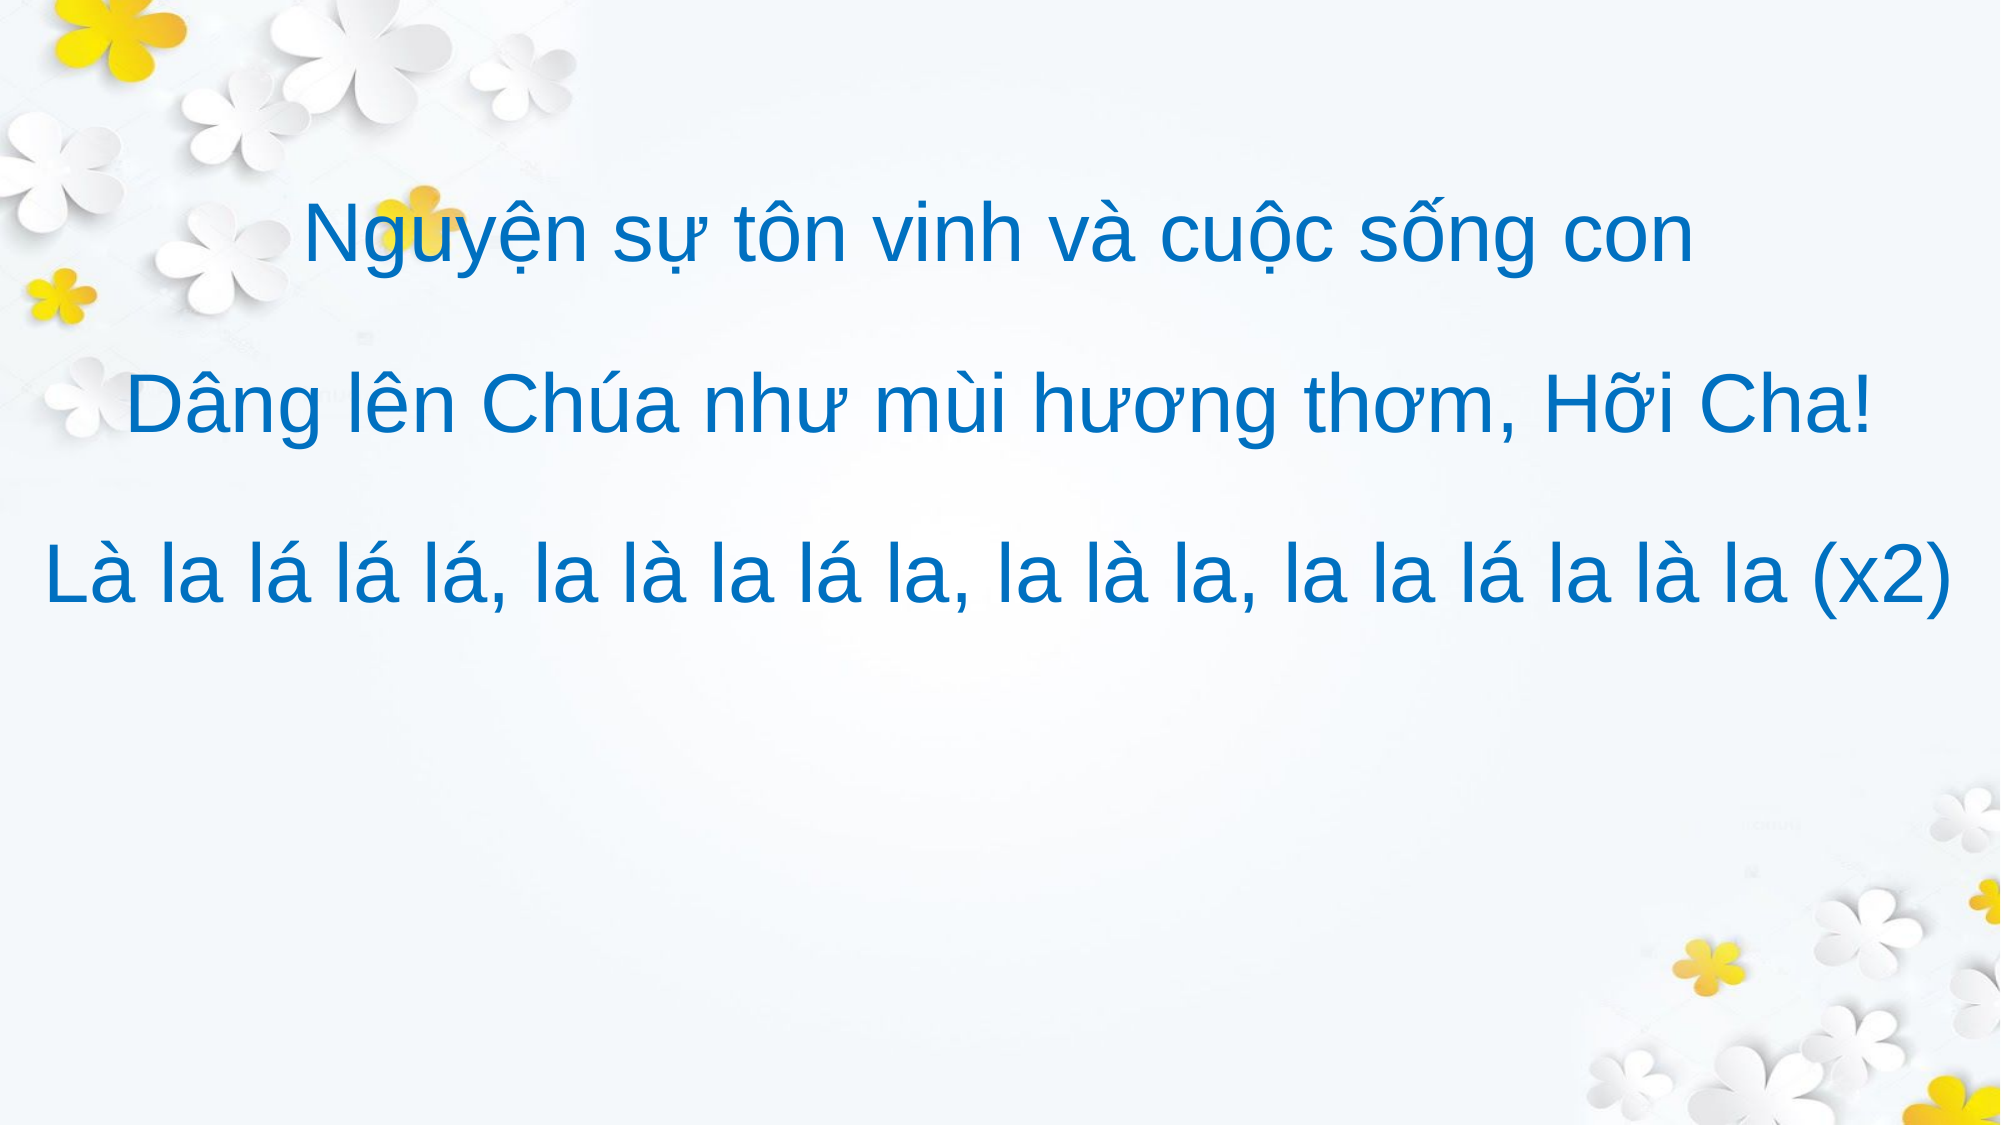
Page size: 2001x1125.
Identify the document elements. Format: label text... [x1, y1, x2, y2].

list Nguyện sự tôn vinh và cuộc sống con Dâng lên Chúa như mùi hương thơm, Hỡi Cha! Là la lá lá lá, la là la lá la, la là la, la la lá la là la (x2) [0, 0, 2000, 1125]
